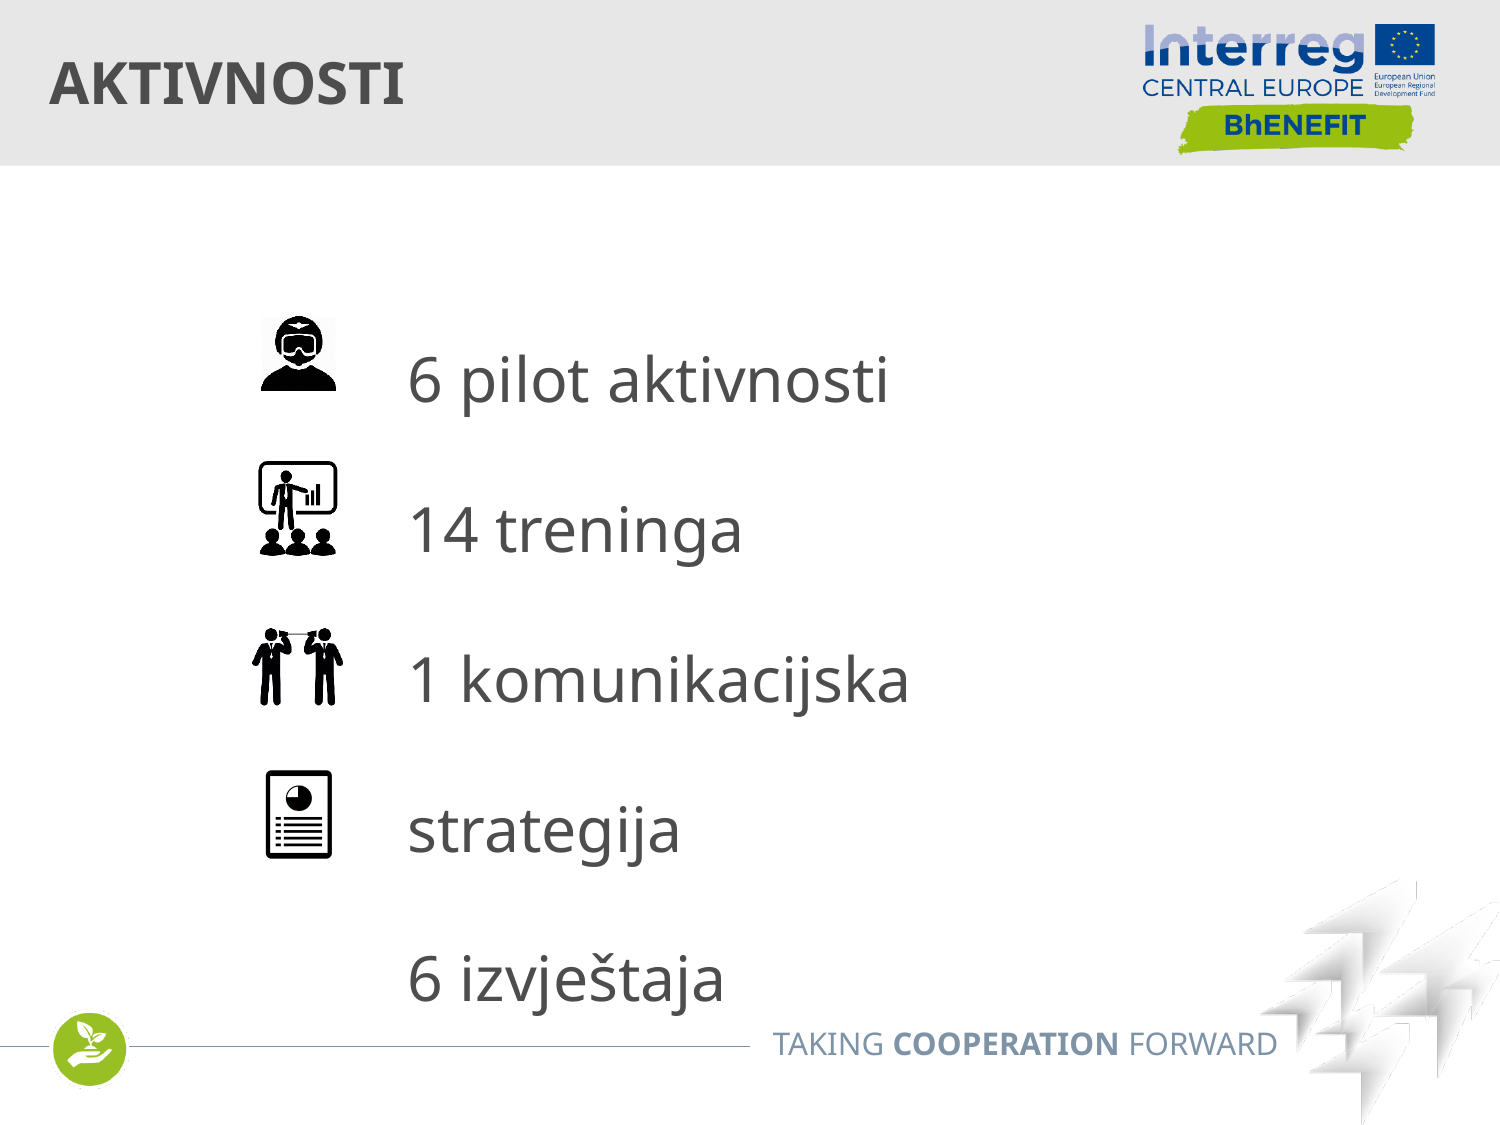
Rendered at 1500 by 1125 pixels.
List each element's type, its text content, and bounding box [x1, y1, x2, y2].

picture [260, 316, 336, 391]
picture [49, 1009, 129, 1089]
text_box 6 pilot aktivnosti 14 treninga 1 komunikacijska strategija 6 izvještaja [392, 257, 1206, 1022]
picture [253, 459, 342, 557]
title AKTIVNOSTI [0, 23, 1084, 138]
picture [252, 621, 343, 713]
picture [1260, 878, 1500, 1125]
picture [1143, 24, 1435, 156]
picture [247, 763, 348, 864]
